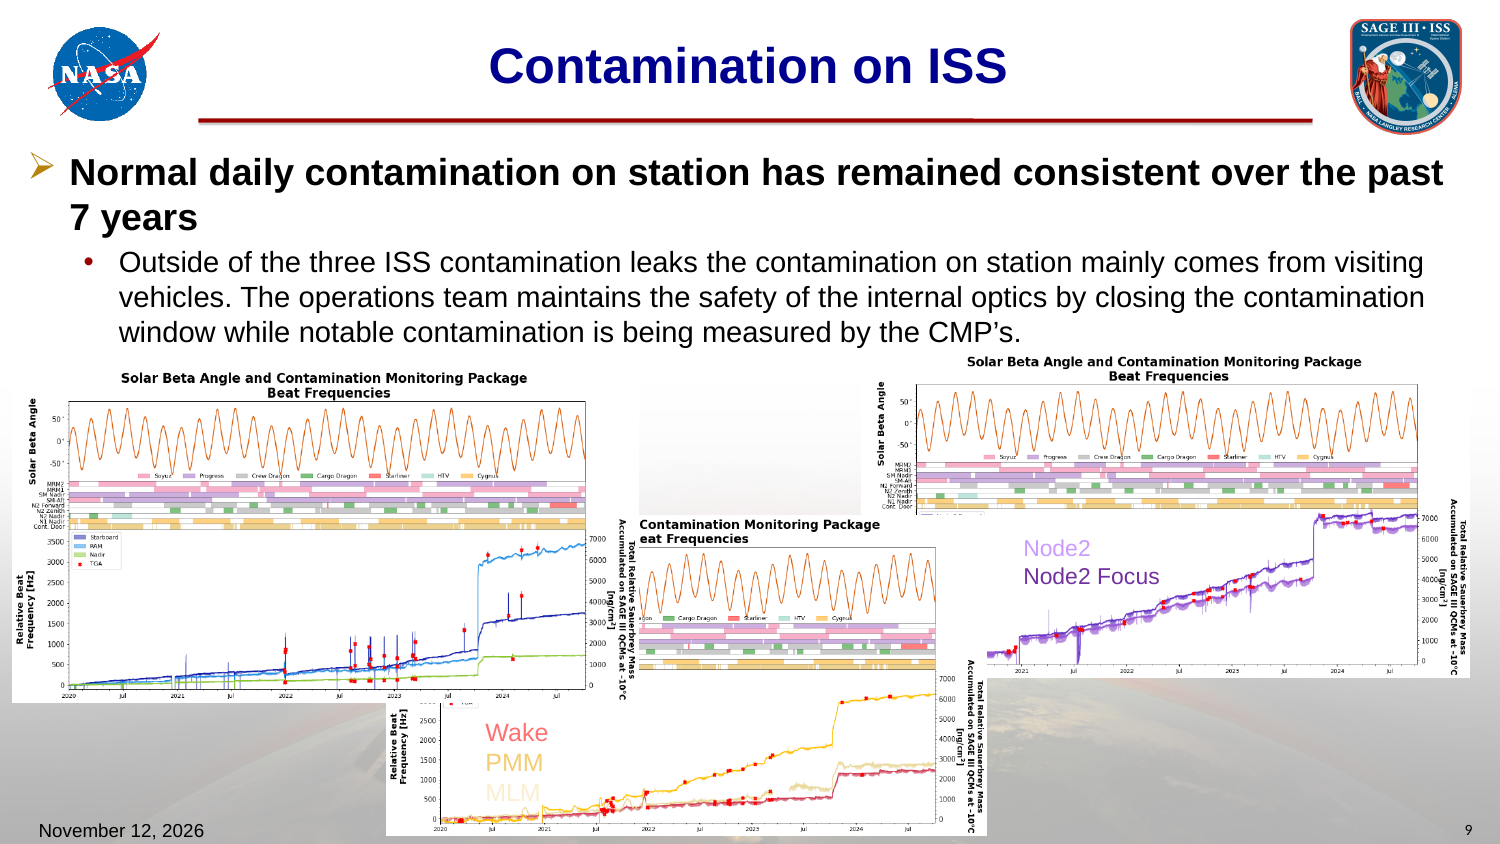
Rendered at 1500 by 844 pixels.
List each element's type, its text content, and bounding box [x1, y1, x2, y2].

title Contamination on ISS [200, 23, 1297, 104]
picture [47, 27, 160, 121]
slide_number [23, 815, 374, 844]
picture [1350, 19, 1462, 135]
list Normal daily contamination on station has remained consistent over the past 7 years Outside of the three ISS contamination leaks the contamination on station mainly comes from visiting vehicles. The operations team maintains the safety of the internal optics by closing the contamination window while notable contamination is being measured by the CMP’s. [12, 140, 1488, 799]
picture [12, 352, 1470, 836]
